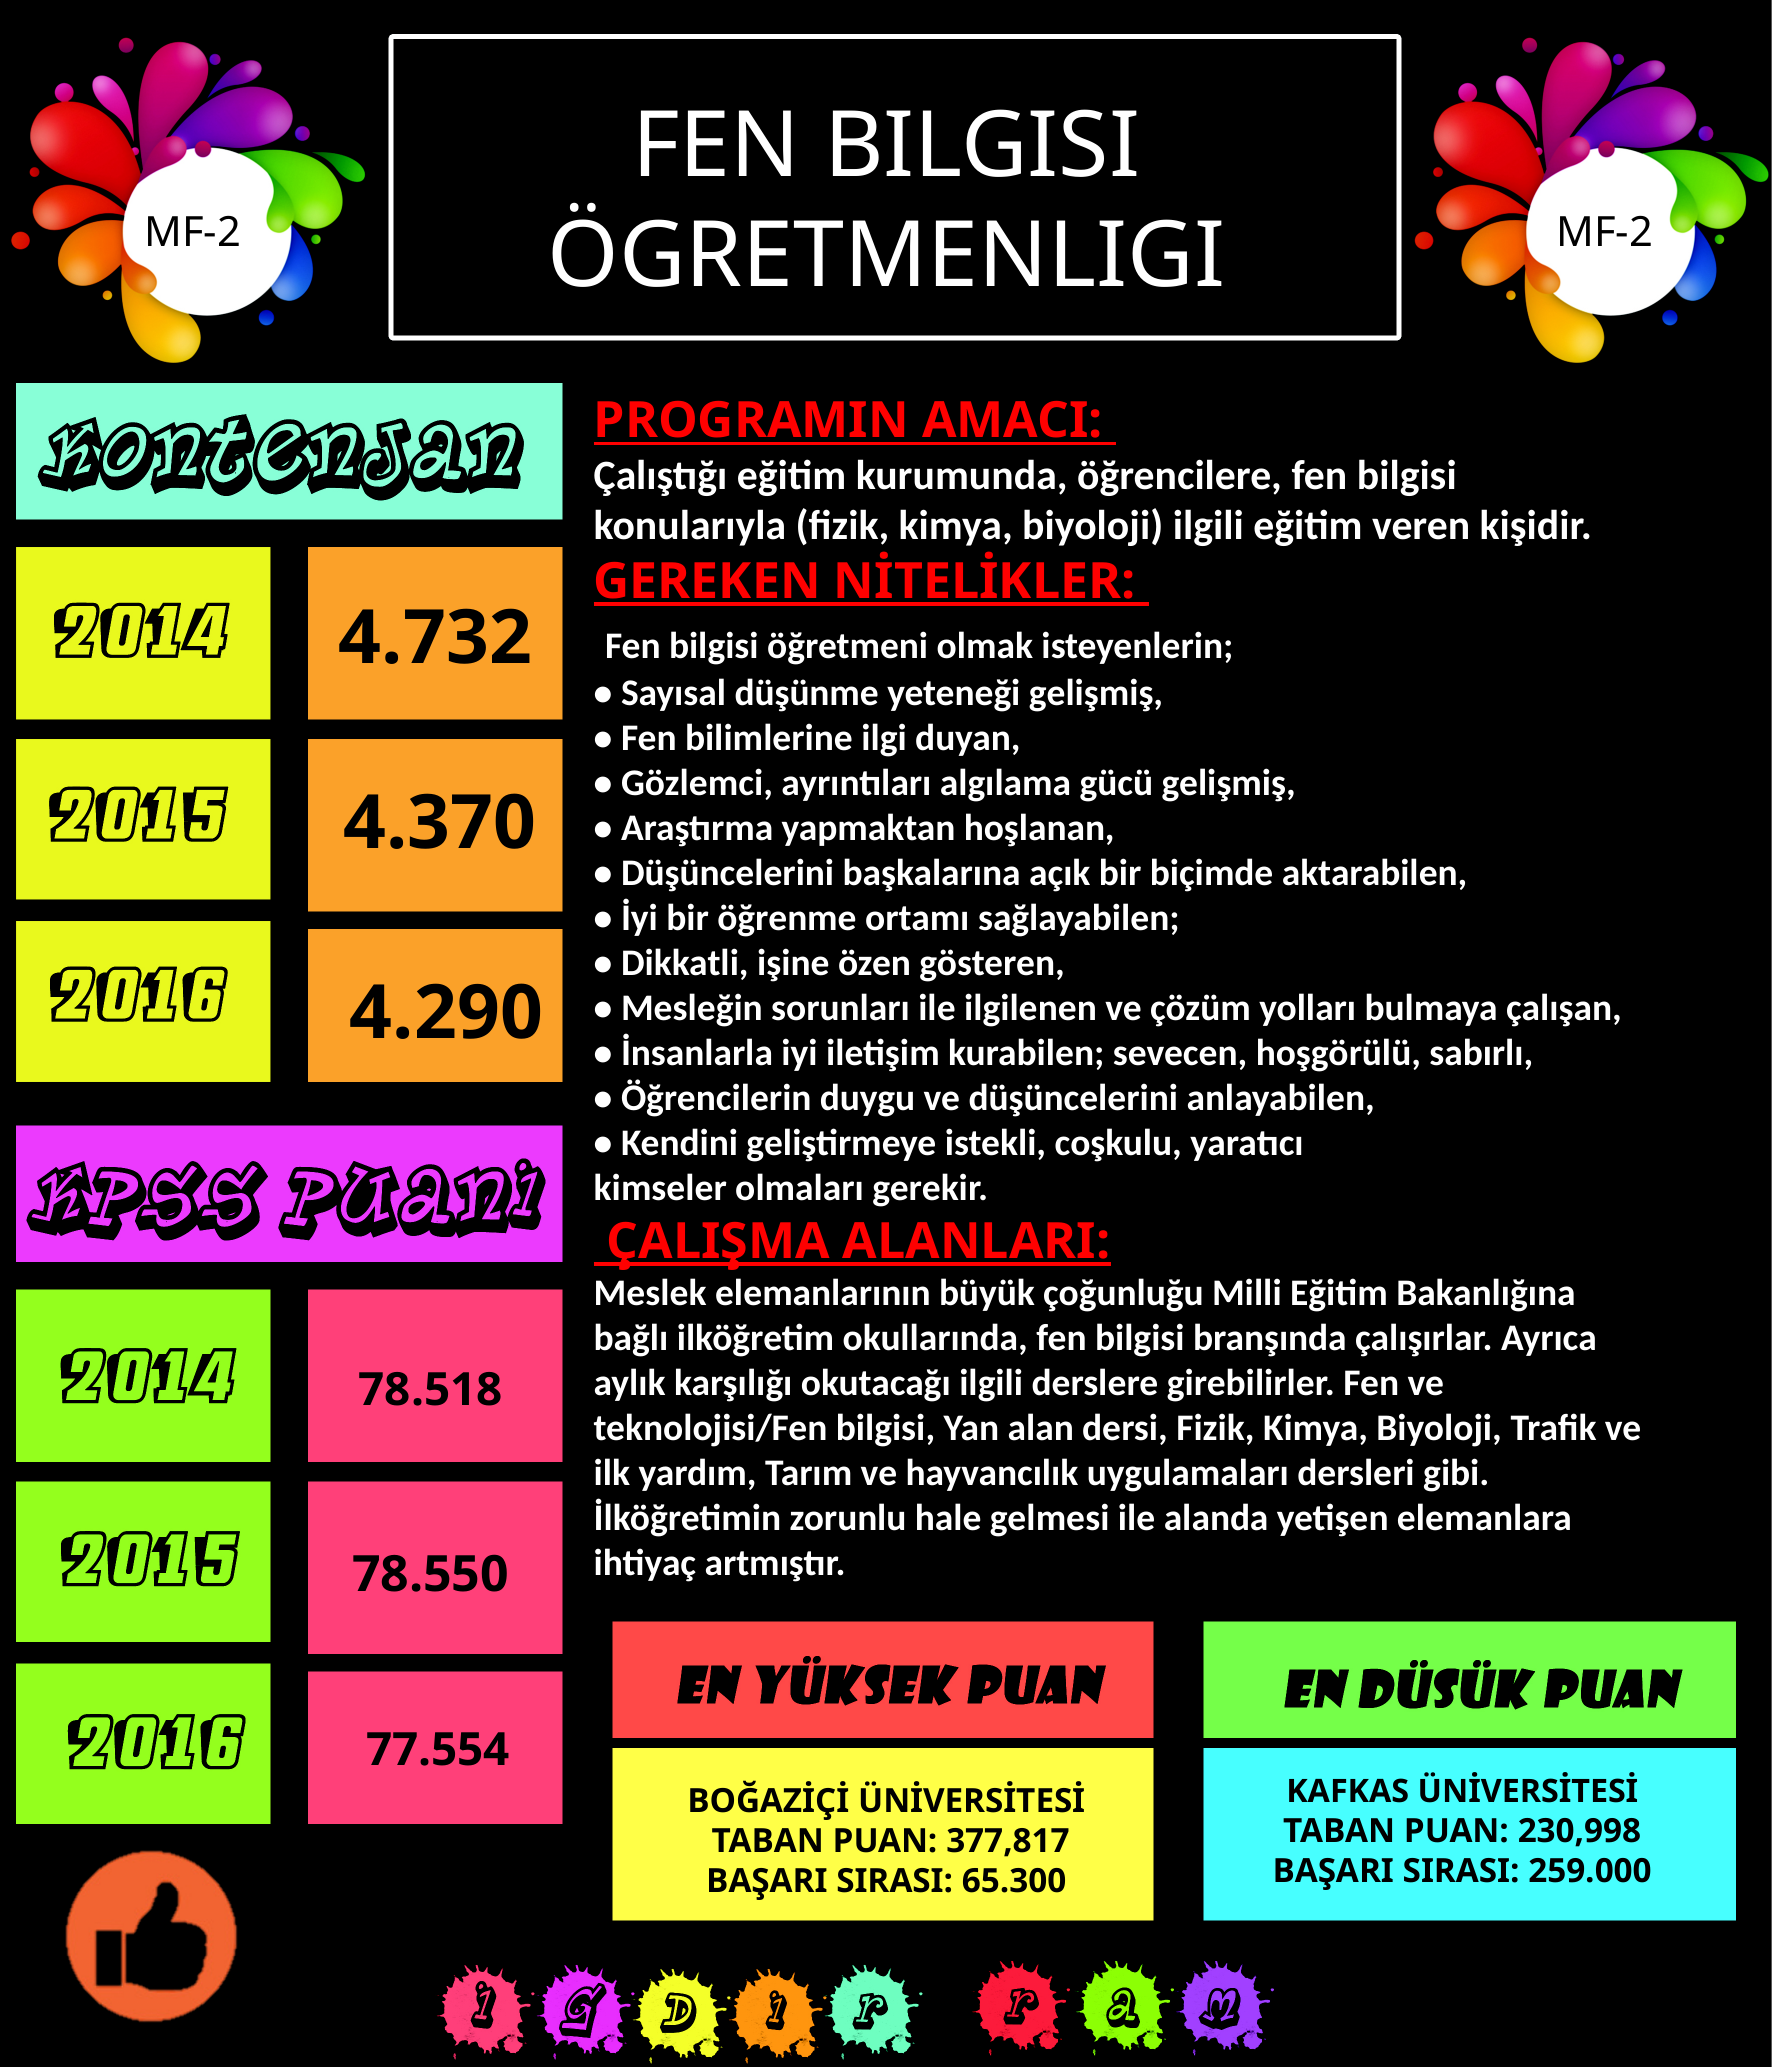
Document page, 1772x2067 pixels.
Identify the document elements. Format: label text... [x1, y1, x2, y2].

text_box 4.370 [328, 766, 552, 872]
picture [0, 0, 1772, 2067]
text_box 77.554 [351, 1712, 526, 1783]
text_box BOĞAZİÇİ ÜNİVERSİTESİ TABAN PUAN: 377,817 BAŞARI SIRASI: 65.300 [579, 1771, 1194, 1907]
text_box 78.518 [343, 1352, 518, 1422]
text_box MF-2 [129, 197, 279, 263]
text_box PROGRAMIN AMACI: Çalıştığı eğitim kurumunda, öğrencilere, fen bilgisi konularıyla (fizik, kimya, biyoloji) ilgili eğitim veren kişidir. GEREKEN NİTELİKLER: Fen bilgisi öğretmeni olmak isteyenlerin; • Sayısal düşünme yeteneği gelişmiş, • Fen bilimlerine ilgi duyan, • Gözlemci, ayrıntıları algılama gücü gelişmiş, • Araştırma yapmaktan hoşlanan, • Düşüncelerini başkalarına açık bir biçimde aktarabilen, • İyi bir öğrenme ortamı sağlayabilen; • Dikkatli, işine özen gösteren, • Mesleğin sorunları ile ilgilenen ve çözüm yolları bulmaya çalışan, • İnsanlarla iyi iletişim kurabilen; sevecen, hoşgörülü, sabırlı, • Öğrencilerin duygu ve düşüncelerini anlayabilen, • Kendini geliştirmeye istekli, coşkulu, yaratıcı kimseler olmaları gerekir. ÇALIŞMA ALANLARI: Meslek elemanlarının büyük çoğunluğu Milli Eğitim Bakanlığına bağlı ilköğretim okullarında, fen bilgisi branşında çalışırlar. Ayrıca aylık karşılığı okutacağı ilgili derslere girebilirler. Fen ve teknolojisi/Fen bilgisi, Yan alan dersi, Fizik, Kimya, Biyoloji, Trafik ve ilk yardım, Tarım ve hayvancılık uygulamaları dersleri gibi. İlköğretimin zorunlu hale gelmesi ile alanda yetişen elemanlara ihtiyaç artmıştır. [579, 380, 1669, 1591]
text_box 78.550 [337, 1533, 524, 1609]
text_box KAFKAS ÜNİVERSİTESİ TABAN PUAN: 230,998 BAŞARI SIRASI: 259.000 [1176, 1763, 1748, 1897]
text_box 4.290 [335, 956, 559, 1061]
text_box FEN BILGISI ÖGRETMENLIGI [390, 77, 1383, 312]
text_box MF-2 [1541, 197, 1748, 313]
text_box 4.732 [324, 580, 548, 686]
